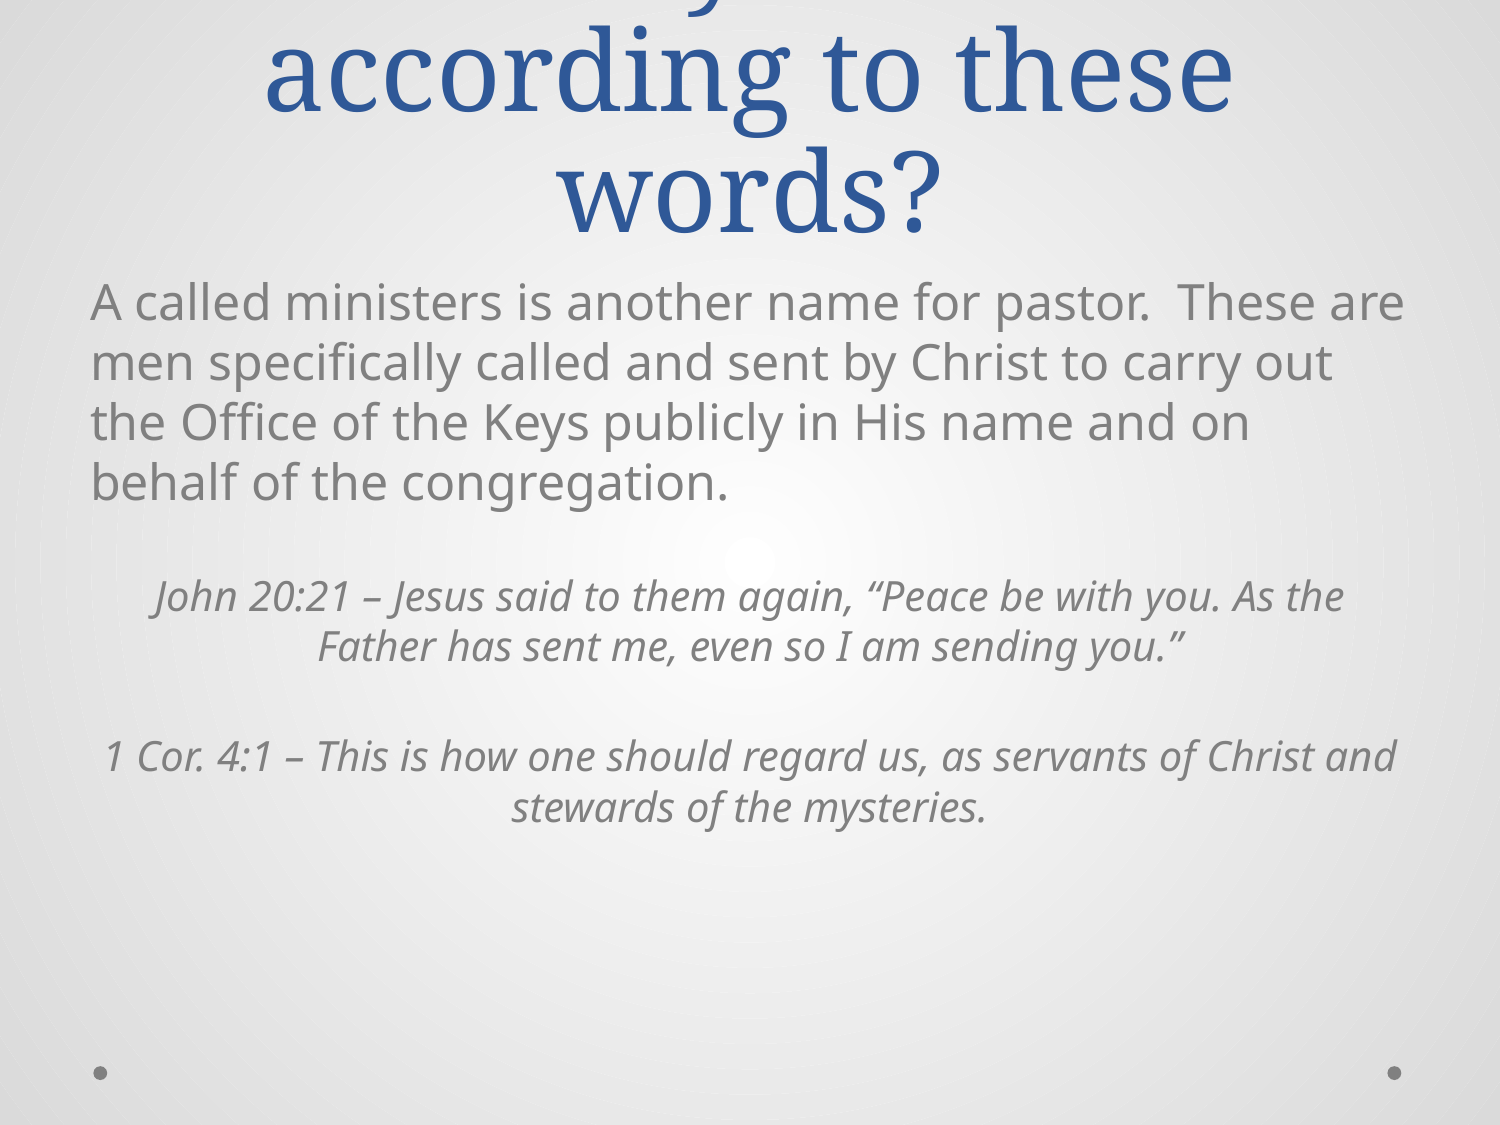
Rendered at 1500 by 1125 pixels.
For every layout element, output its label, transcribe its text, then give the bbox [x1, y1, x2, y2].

list A called ministers is another name for pastor. These are men specifically called and sent by Christ to carry out the Office of the Keys publicly in His name and on behalf of the congregation. John 20:21 – Jesus said to them again, “Peace be with you. As the Father has sent me, even so I am sending you.” 1 Cor. 4:1 – This is how one should regard us, as servants of Christ and stewards of the mysteries. [75, 262, 1425, 1094]
title What do you believe according to these words? [75, 0, 1425, 262]
